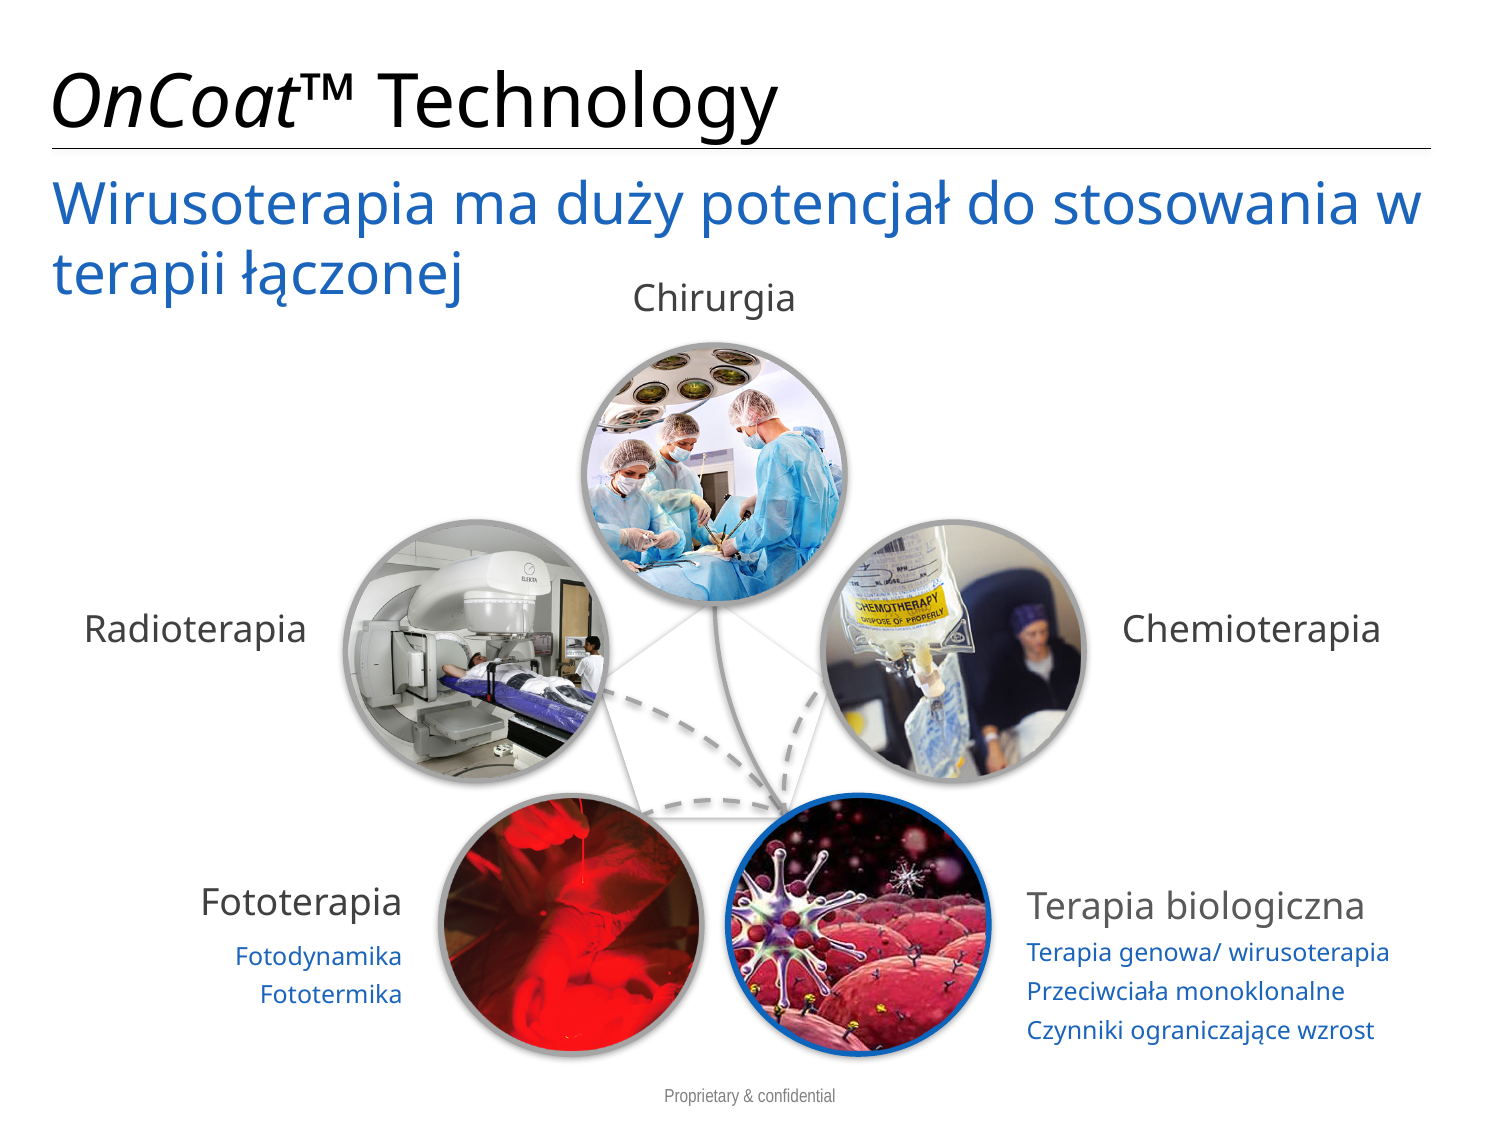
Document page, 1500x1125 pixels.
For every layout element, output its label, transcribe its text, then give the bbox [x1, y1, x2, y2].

list OnCoat™ Technology [33, 68, 1309, 150]
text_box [0, 230, 1483, 1125]
text_box Wirusoterapia ma duży potencjał do stosowania w terapii łączonej [52, 166, 1500, 250]
